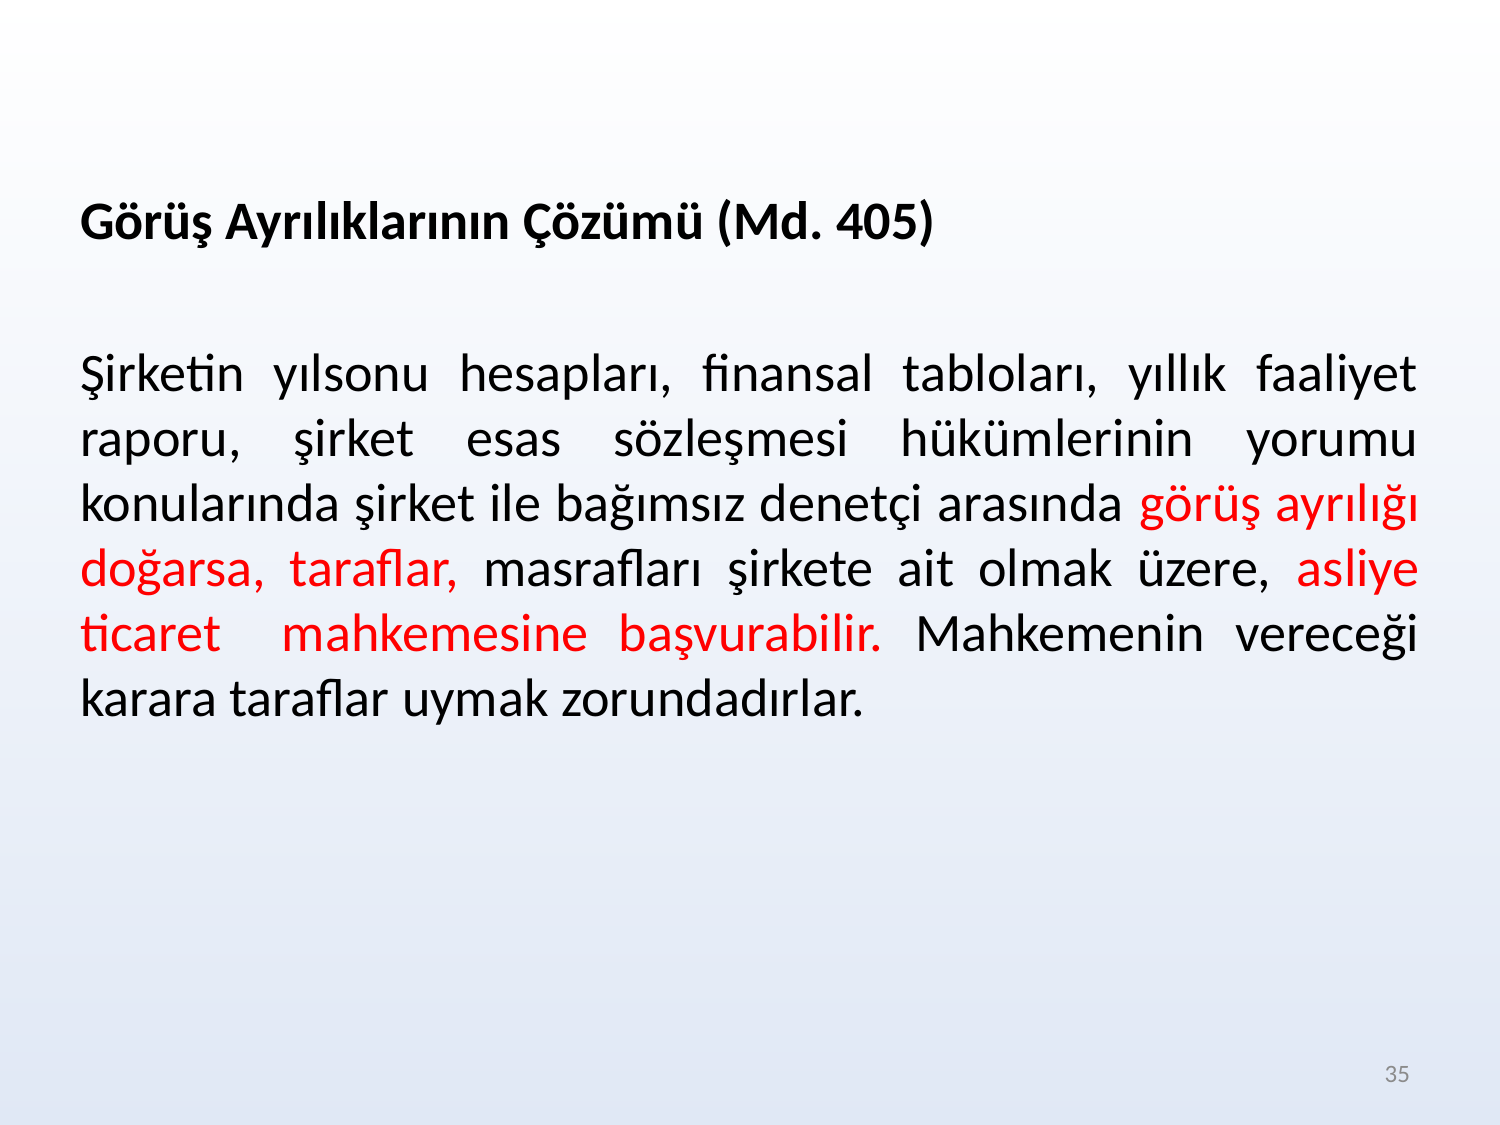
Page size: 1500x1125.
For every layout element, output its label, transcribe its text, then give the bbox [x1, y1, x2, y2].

subtitle Görüş Ayrılıklarının Çözümü (Md. 405) Şirketin yılsonu hesapları, finansal tabloları, yıllık faaliyet raporu, şirket esas sözleşmesi hükümlerinin yorumu konularında şirket ile bağımsız denetçi arasında görüş ayrılığı doğarsa, taraflar, masrafları şirkete ait olmak üzere, asliye ticaret mahkemesine başvurabilir. Mahkemenin vereceği karara taraflar uymak zorundadırlar. [64, 101, 1436, 1094]
slide_number 35 [1074, 1042, 1425, 1103]
